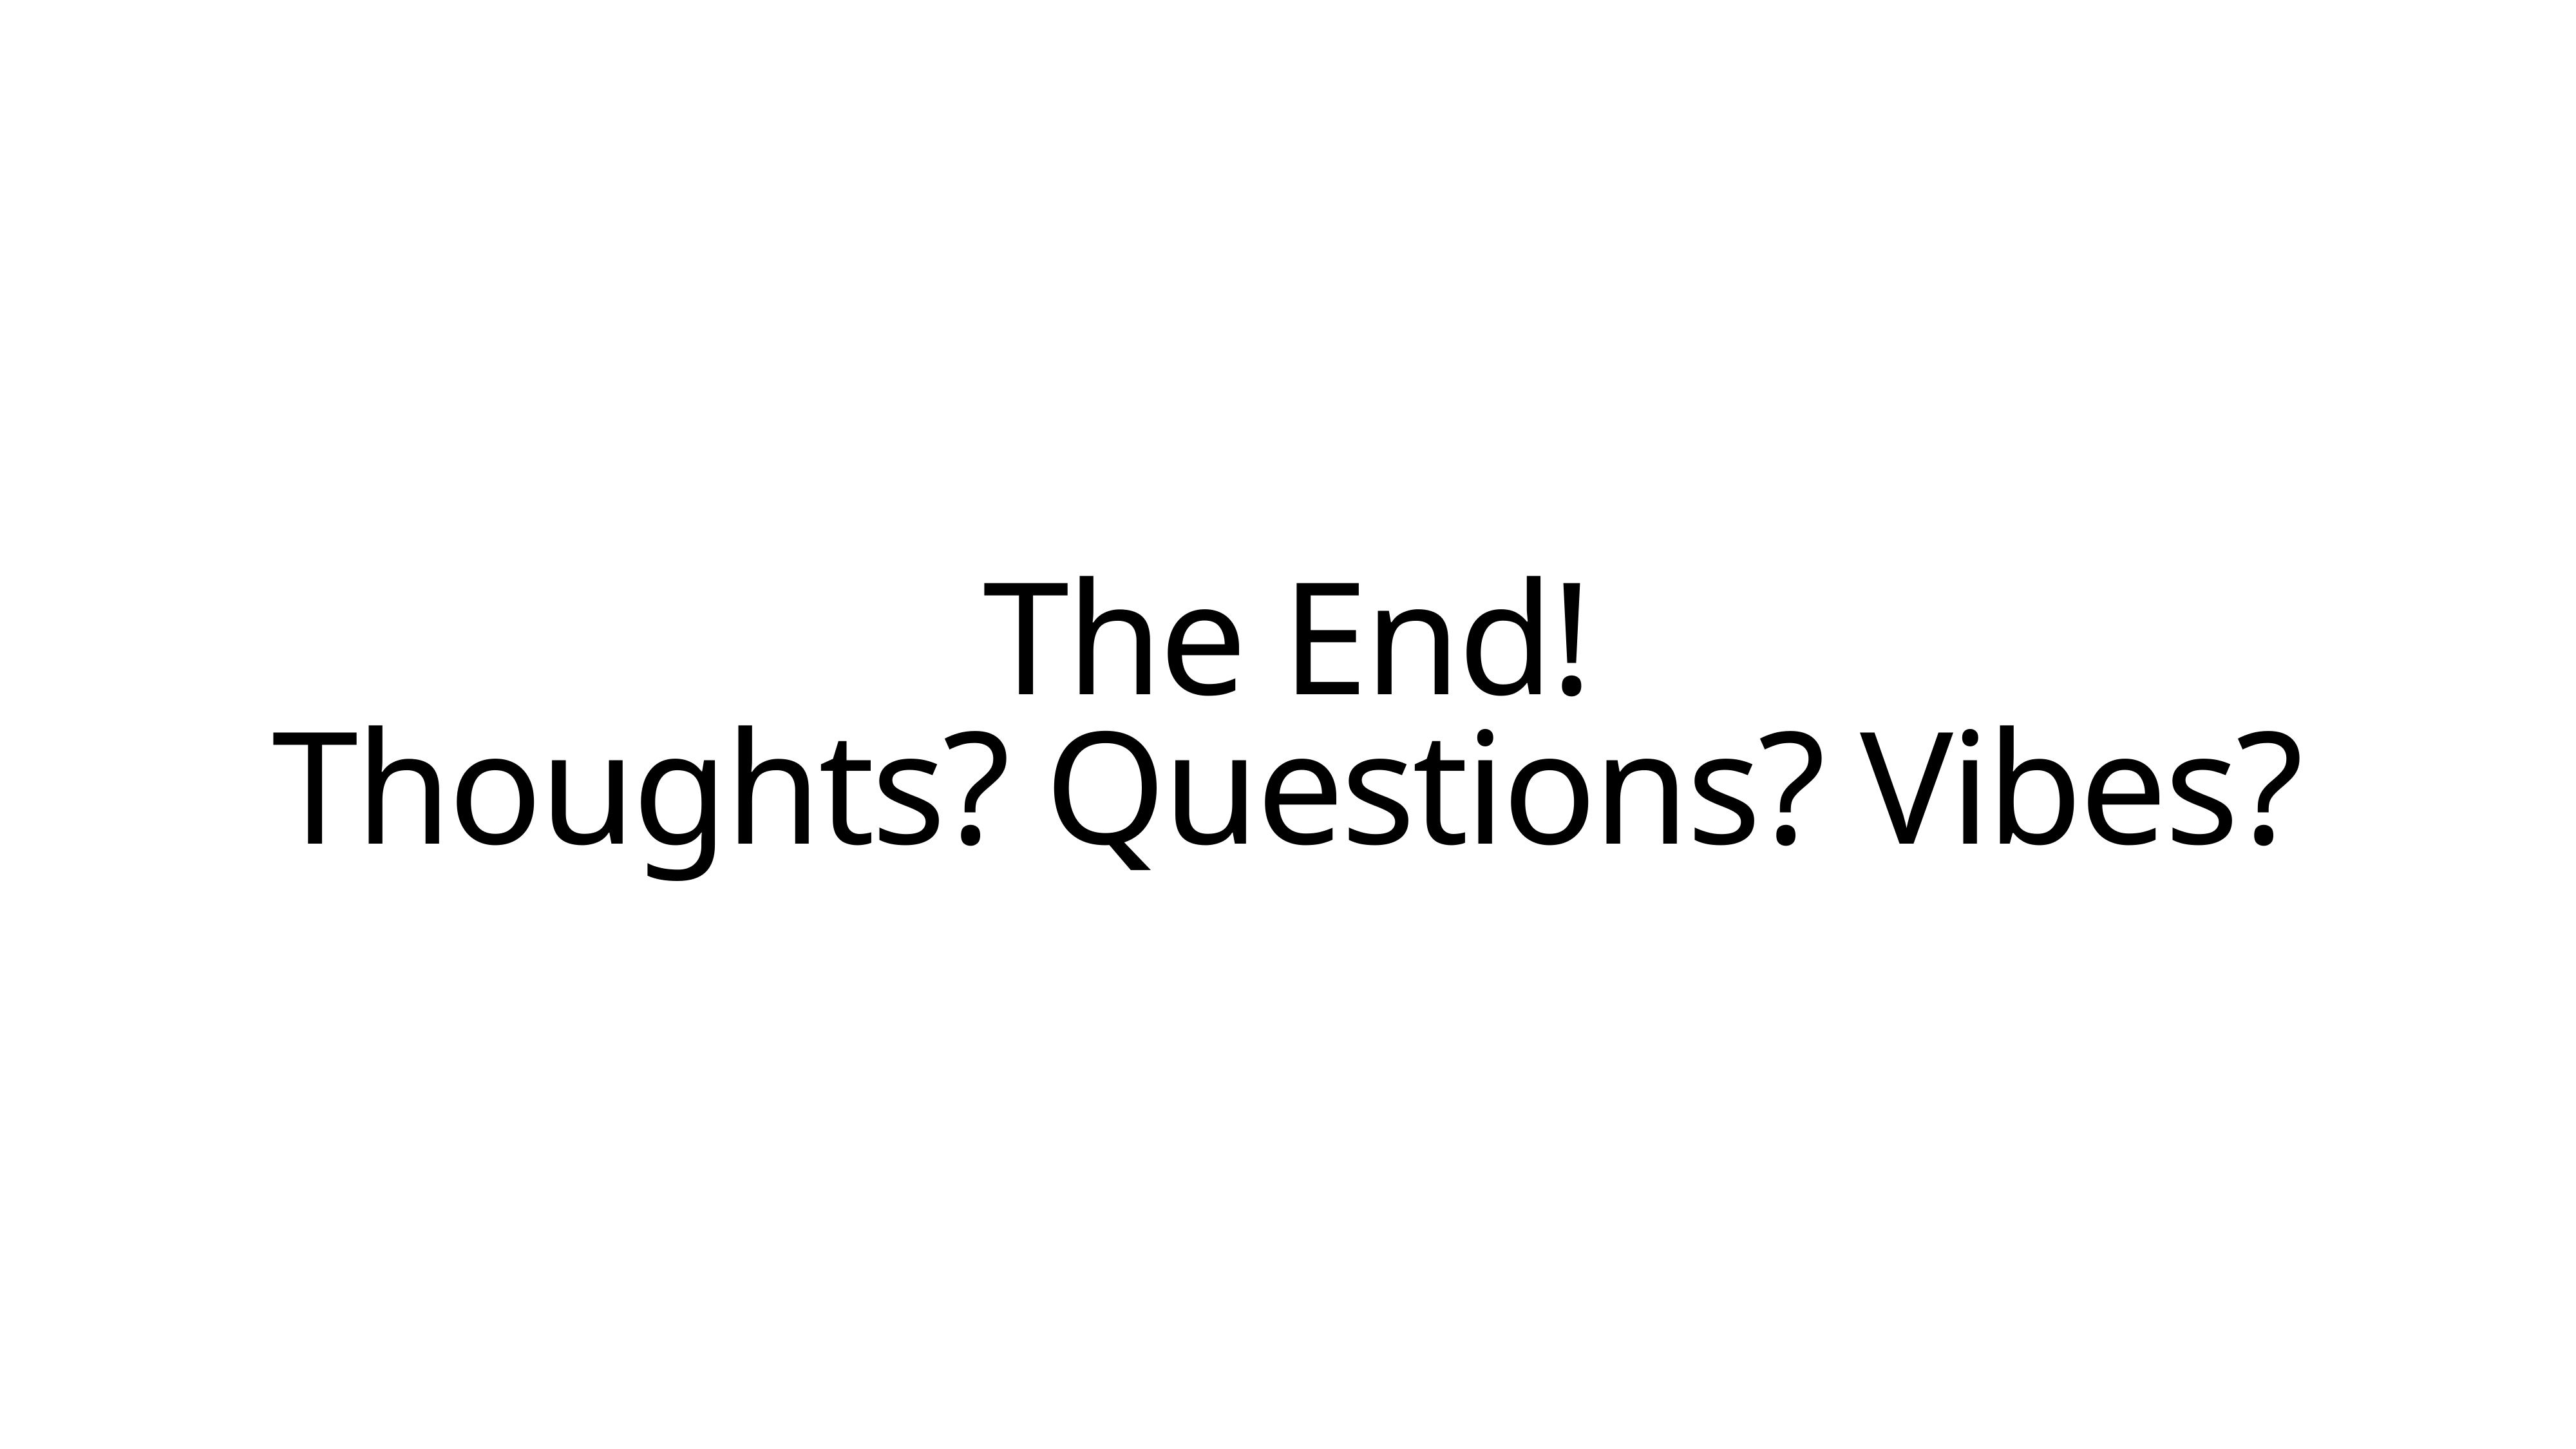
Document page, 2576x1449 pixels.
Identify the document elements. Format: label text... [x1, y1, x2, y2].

list The End! Thoughts? Questions? Vibes? [127, 519, 2449, 930]
